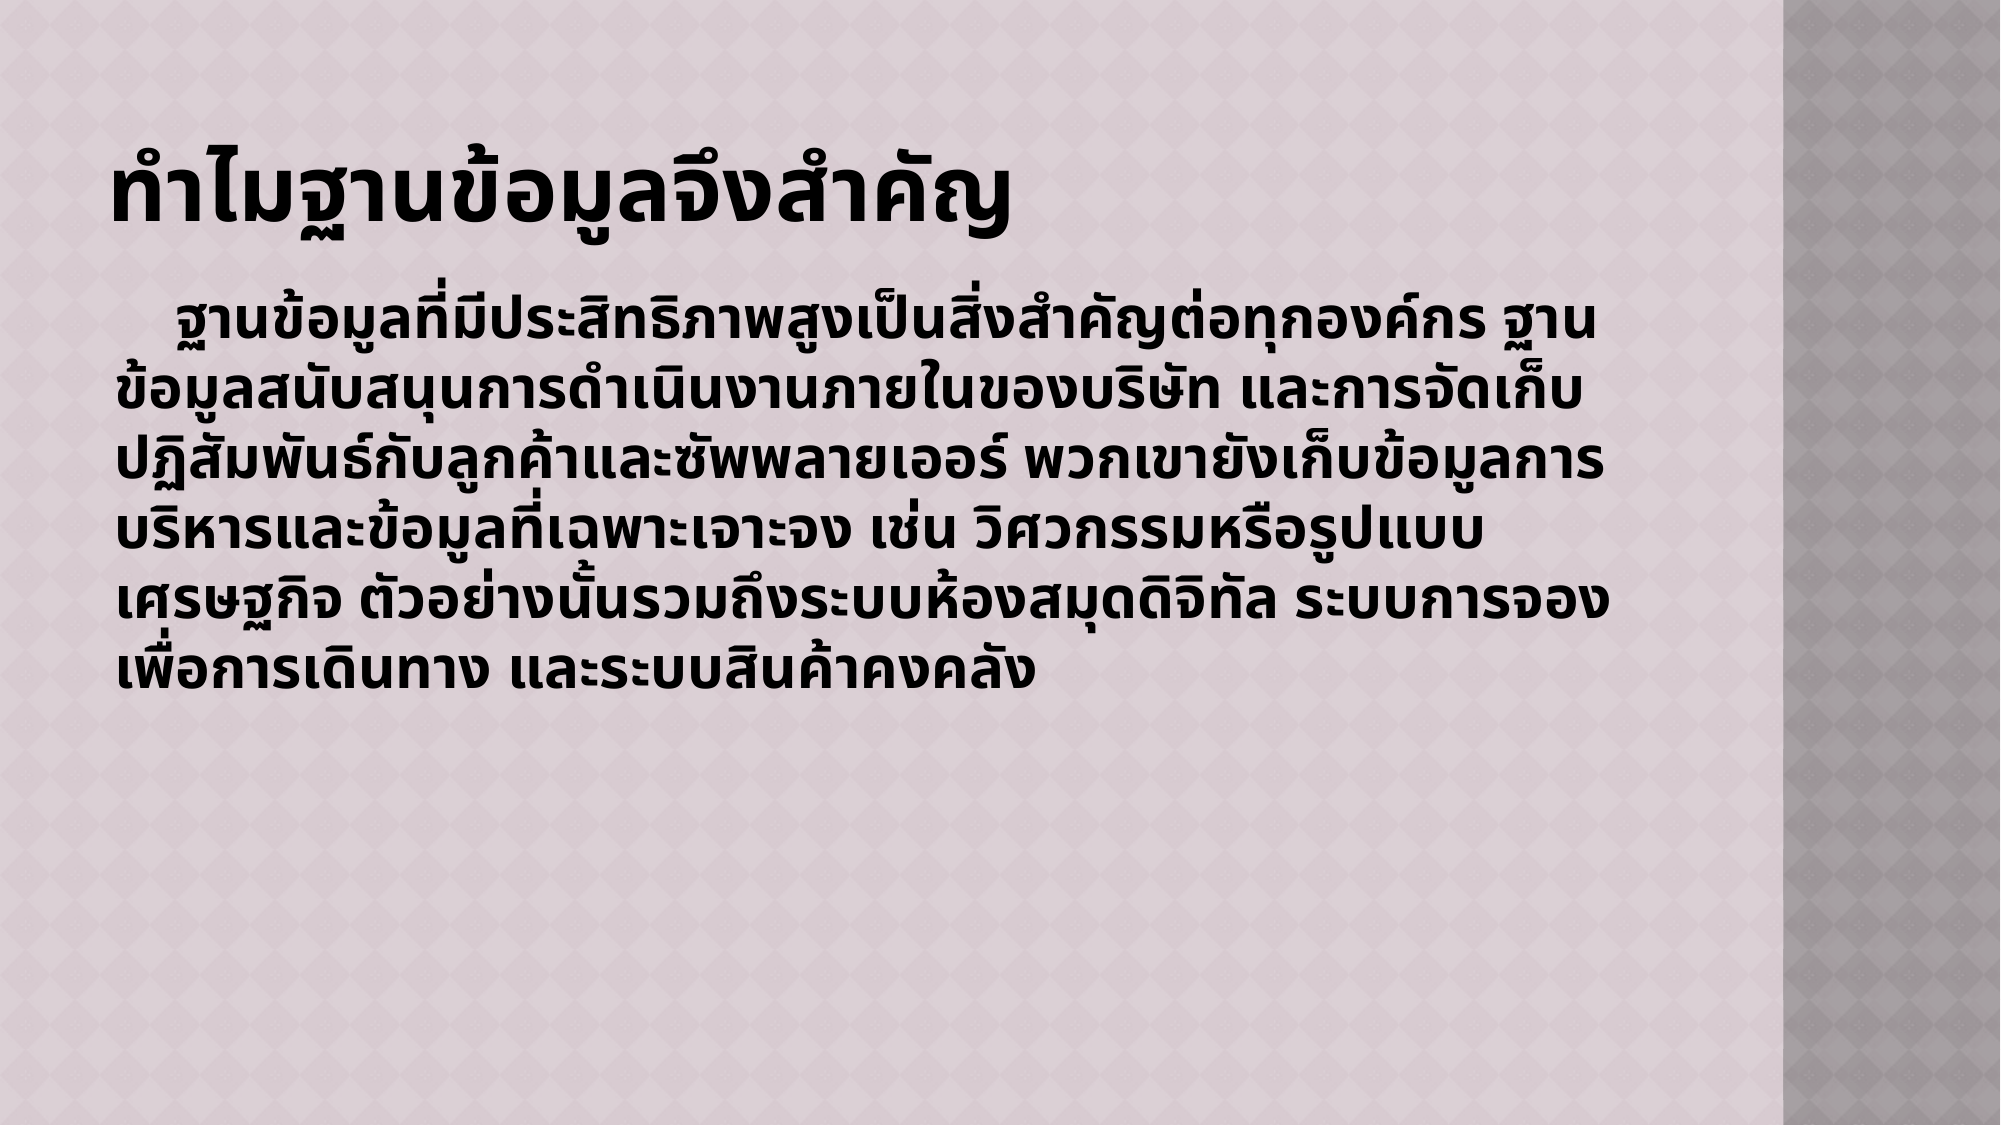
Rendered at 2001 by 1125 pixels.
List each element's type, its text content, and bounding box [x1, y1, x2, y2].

title ทำไมฐานข้อมูลจึงสำคัญ [99, 52, 1684, 240]
text_box ฐานข้อมูลที่มีประสิทธิภาพสูงเป็นสิ่งสำคัญต่อทุกองค์กร ฐานข้อมูลสนับสนุนการดำเนินงานภายในของบริษัท และการจัดเก็บปฏิสัมพันธ์กับลูกค้าและซัพพลายเออร์ พวกเขายังเก็บข้อมูลการบริหารและข้อมูลที่เฉพาะเจาะจง เช่น วิศวกรรมหรือรูปแบบเศรษฐกิจ ตัวอย่างนั้นรวมถึงระบบห้องสมุดดิจิทัล ระบบการจองเพื่อการเดินทาง และระบบสินค้าคงคลัง [99, 272, 1696, 708]
